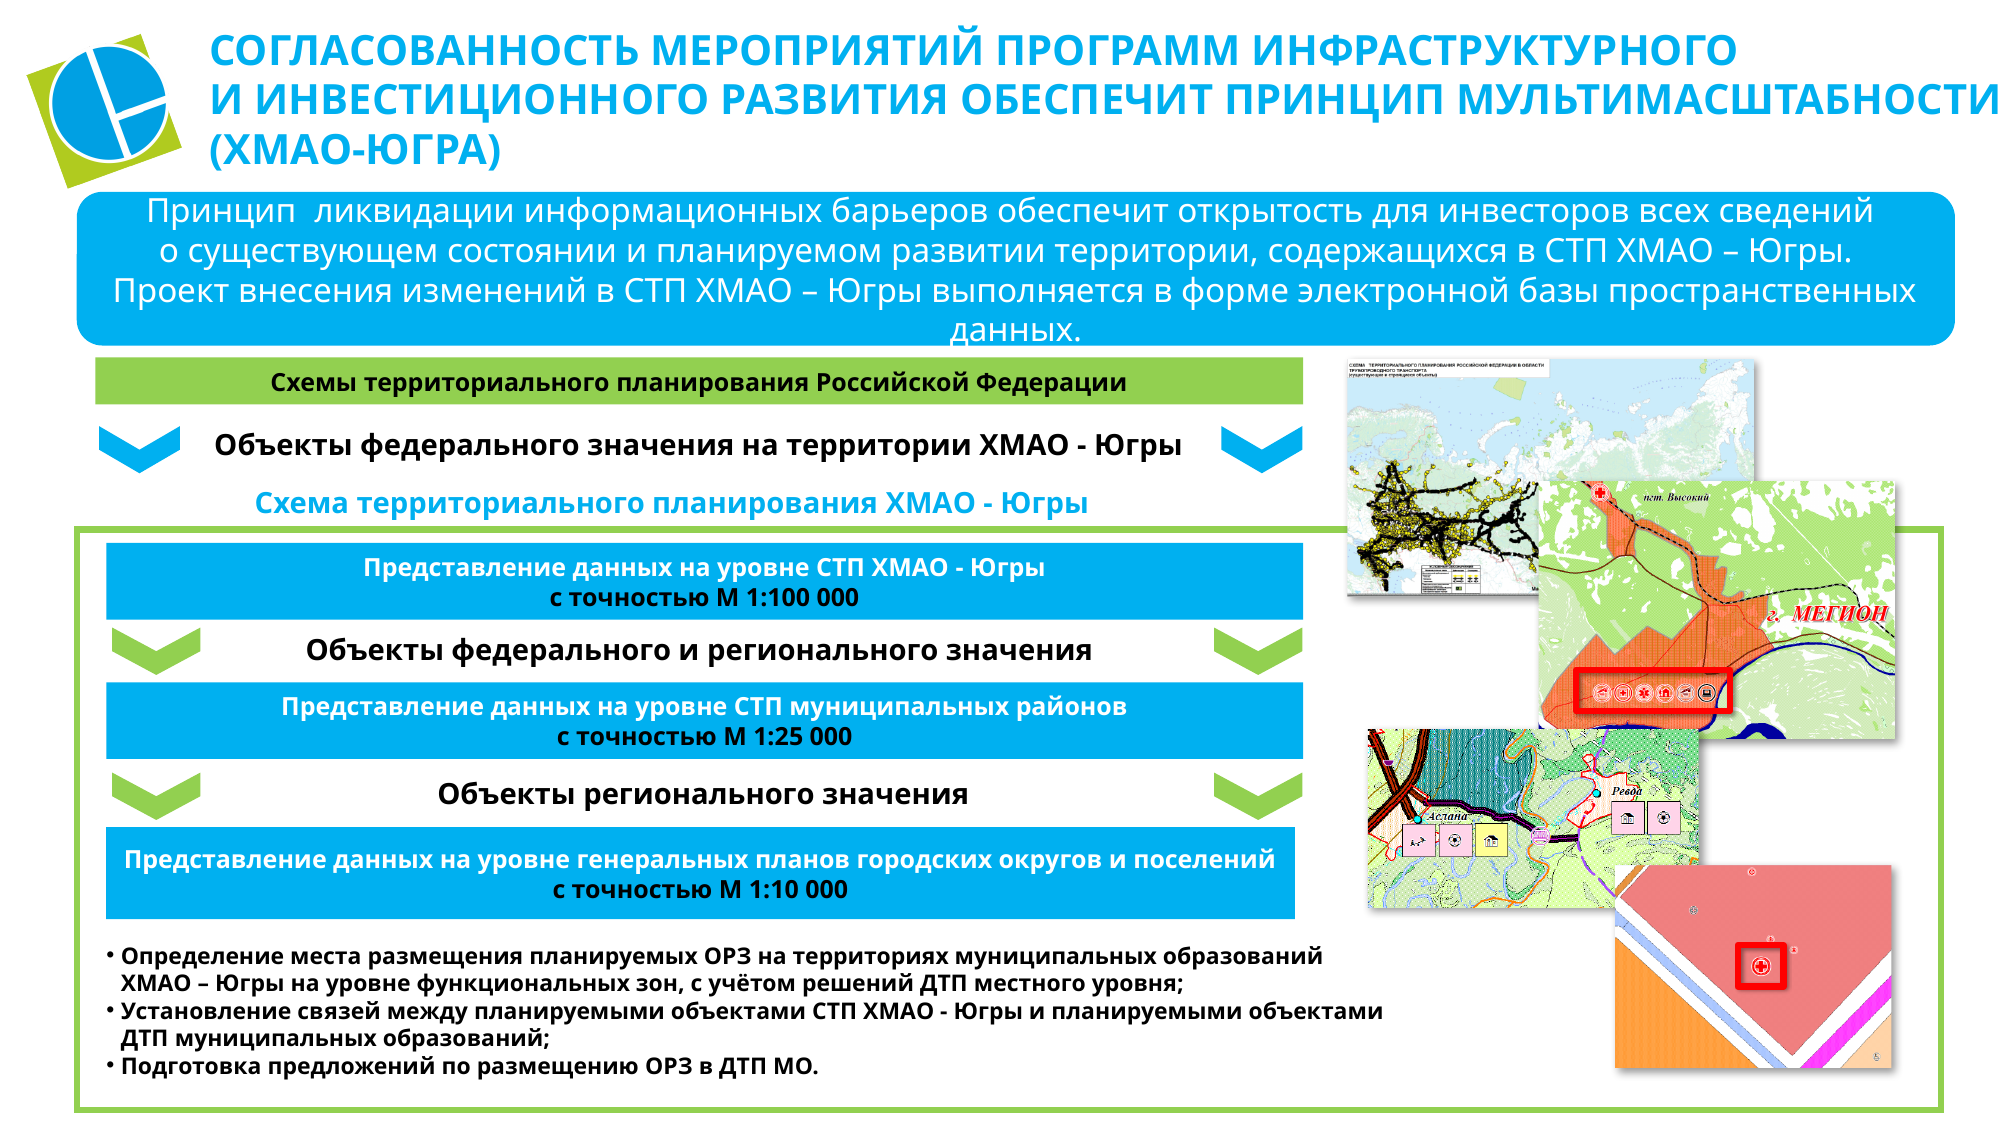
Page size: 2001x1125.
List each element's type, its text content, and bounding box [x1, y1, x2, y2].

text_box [106, 682, 1304, 819]
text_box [112, 772, 1303, 820]
picture [1347, 358, 1895, 1068]
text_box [106, 826, 1410, 1088]
text_box Принцип ликвидации информационных барьеров обеспечит открытость для инвесторов всех сведений о существующем состоянии и планируемом развитии территории, содержащихся в СТП ХМАО – Югры. Проект внесения изменений в СТП ХМАО – Югры выполняется в форме электронной базы пространственных данных. [75, 190, 1956, 347]
picture [26, 33, 182, 189]
text_box Схемы территориального планирования Российской Федерации [94, 356, 1304, 405]
text_box СОГЛАСОВАННОСТЬ МЕРОПРИЯТИЙ ПРОГРАММ ИНФРАСТРУКТУРНОГО И ИНВЕСТИЦИОННОГО РАЗВИТИЯ ОБЕСПЕЧИТ ПРИНЦИП МУЛЬТИМАСШТАБНОСТИ (ХМАО-ЮГРА) [194, 36, 2000, 160]
text_box Схема территориального планирования ХМАО - Югры [147, 476, 1197, 527]
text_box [112, 627, 1303, 675]
text_box [76, 529, 1941, 1111]
text_box Объекты федерального значения на территории ХМАО - Югры [95, 418, 1303, 469]
text_box [1219, 423, 1304, 476]
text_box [106, 542, 1304, 675]
text_box [97, 423, 182, 476]
